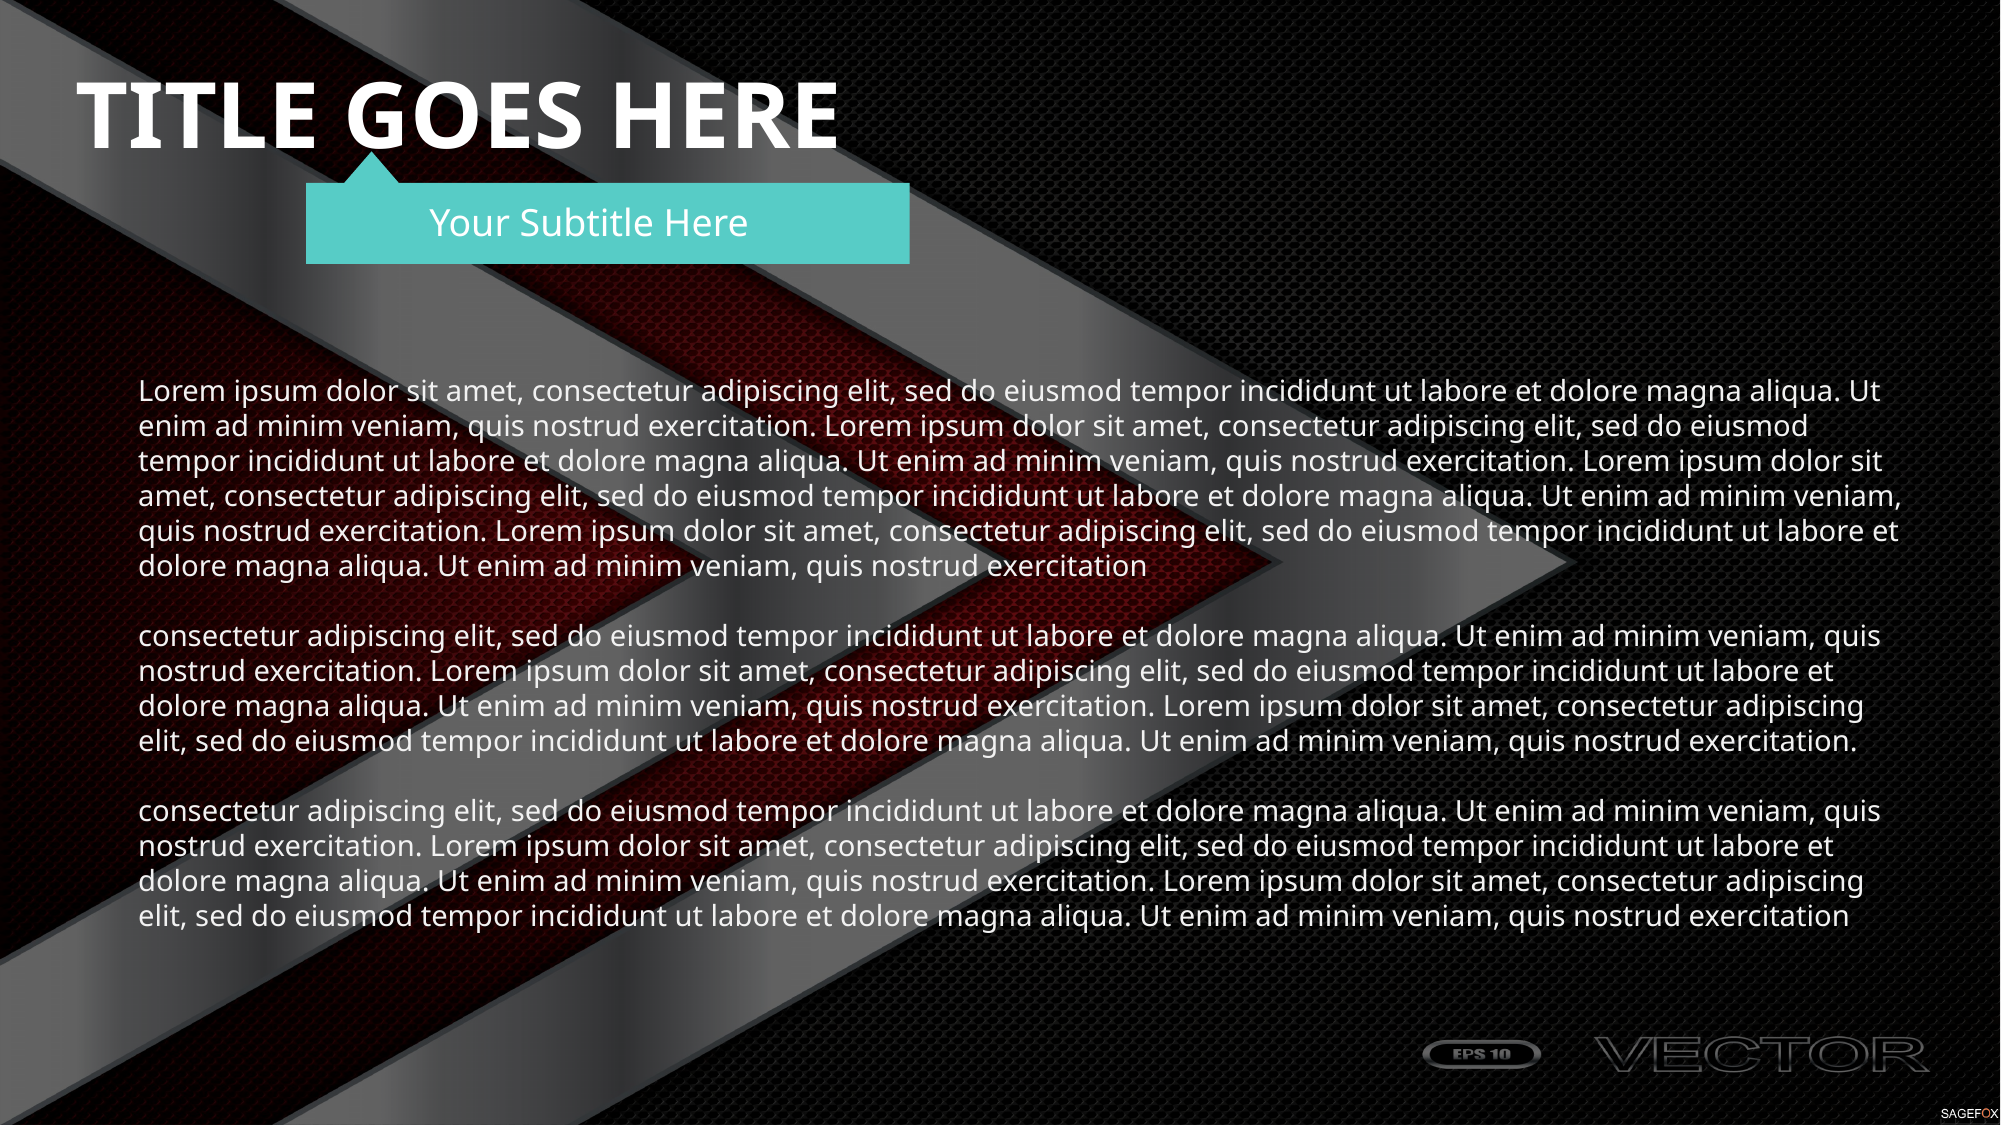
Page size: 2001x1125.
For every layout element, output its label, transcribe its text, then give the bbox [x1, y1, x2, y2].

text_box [306, 151, 910, 264]
picture [0, 0, 2001, 1125]
text_box Lorem ipsum dolor sit amet, consectetur adipiscing elit, sed do eiusmod tempor incididunt ut labore et dolore magna aliqua. Ut enim ad minim veniam, quis nostrud exercitation. Lorem ipsum dolor sit amet, consectetur adipiscing elit, sed do eiusmod tempor incididunt ut labore et dolore magna aliqua. Ut enim ad minim veniam, quis nostrud exercitation. Lorem ipsum dolor sit amet, consectetur adipiscing elit, sed do eiusmod tempor incididunt ut labore et dolore magna aliqua. Ut enim ad minim veniam, quis nostrud exercitation. Lorem ipsum dolor sit amet, consectetur adipiscing elit, sed do eiusmod tempor incididunt ut labore et dolore magna aliqua. Ut enim ad minim veniam, quis nostrud exercitation consectetur adipiscing elit, sed do eiusmod tempor incididunt ut labore et dolore magna aliqua. Ut enim ad minim veniam, quis nostrud exercitation. Lorem ipsum dolor sit amet, consectetur adipiscing elit, sed do eiusmod tempor incididunt ut labore et dolore magna aliqua. Ut enim ad minim veniam, quis nostrud exercitation. Lorem ipsum dolor sit amet, consectetur adipiscing elit, sed do eiusmod tempor incididunt ut labore et dolore magna aliqua. Ut enim ad minim veniam, quis nostrud exercitation. consectetur adipiscing elit, sed do eiusmod tempor incididunt ut labore et dolore magna aliqua. Ut enim ad minim veniam, quis nostrud exercitation. Lorem ipsum dolor sit amet, consectetur adipiscing elit, sed do eiusmod tempor incididunt ut labore et dolore magna aliqua. Ut enim ad minim veniam, quis nostrud exercitation. Lorem ipsum dolor sit amet, consectetur adipiscing elit, sed do eiusmod tempor incididunt ut labore et dolore magna aliqua. Ut enim ad minim veniam, quis nostrud exercitation [123, 365, 1930, 940]
text_box TITLE GOES HERE [60, 49, 965, 175]
